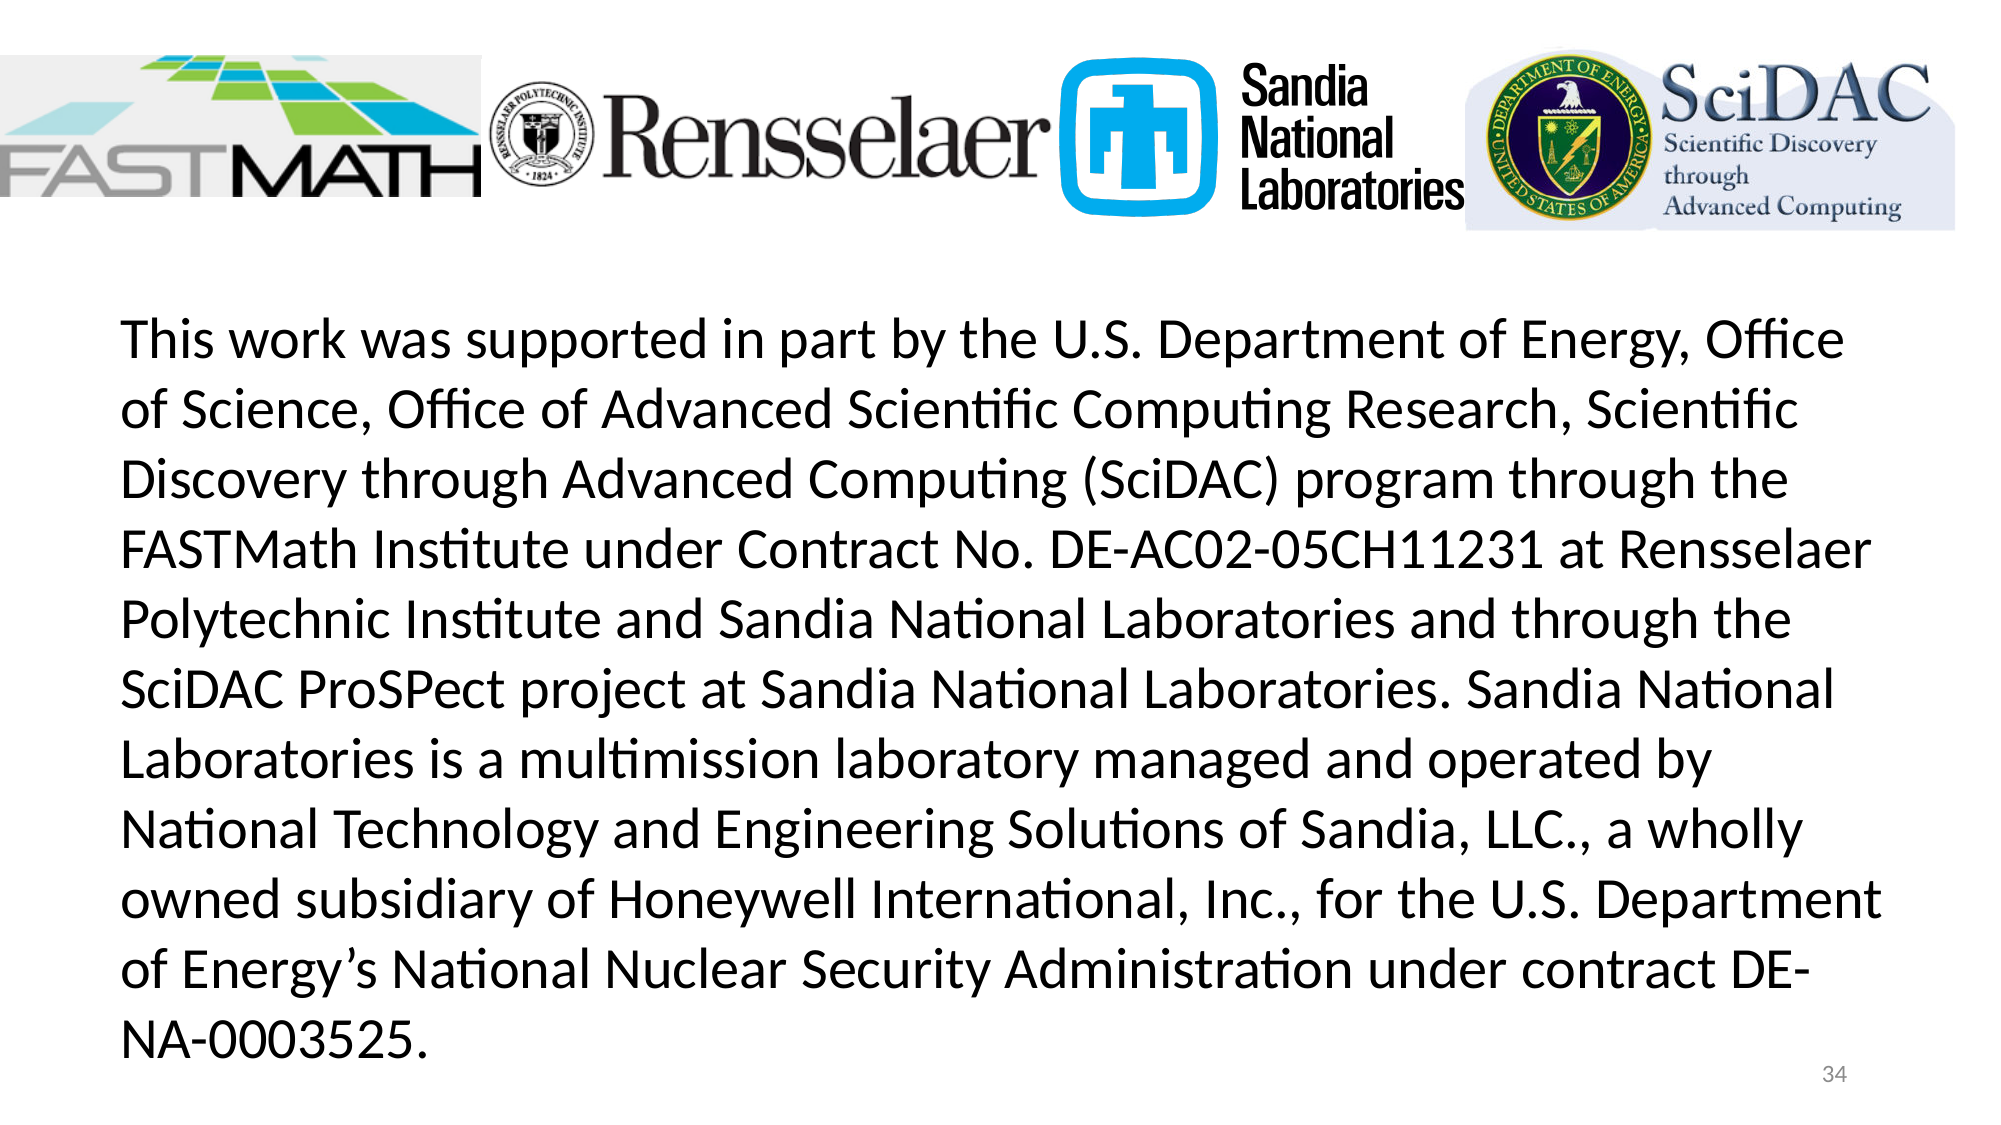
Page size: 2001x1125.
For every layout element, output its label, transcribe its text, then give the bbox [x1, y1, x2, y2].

slide_number 34 [1412, 1042, 1863, 1103]
picture [481, 19, 1956, 255]
text_box This work was supported in part by the U.S. Department of Energy, Oﬃce of Science, Oﬃce of Advanced Scientiﬁc Computing Research, Scientiﬁc Discovery through Advanced Computing (SciDAC) program through the FASTMath Institute under Contract No. DE-AC02-05CH11231 at Rensselaer Polytechnic Institute and Sandia National Laboratories and through the SciDAC ProSPect project at Sandia National Laboratories. Sandia National Laboratories is a multimission laboratory managed and operated by National Technology and Engineering Solutions of Sandia, LLC., a wholly owned subsidiary of Honeywell International, Inc., for the U.S. Department of Energy’s National Nuclear Security Administration under contract DE-NA-0003525. [105, 293, 1903, 1078]
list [0, 55, 482, 197]
